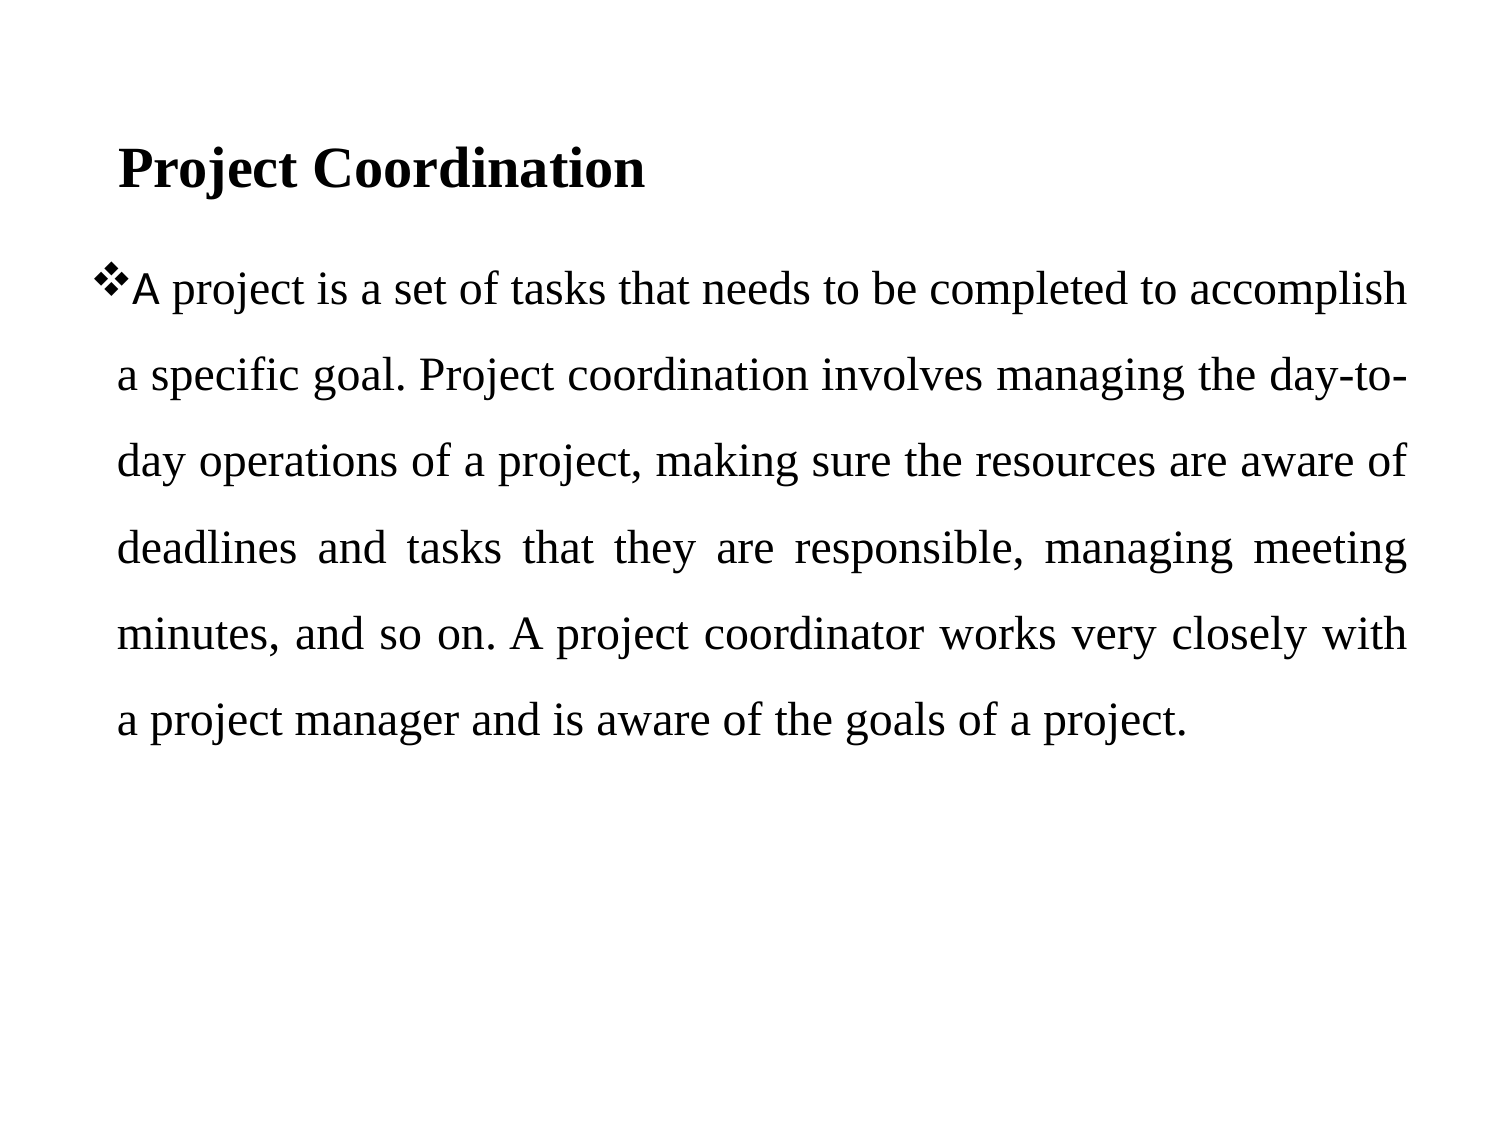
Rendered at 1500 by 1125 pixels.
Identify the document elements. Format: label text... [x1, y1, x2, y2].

list A project is a set of tasks that needs to be completed to accomplish a specific goal. Project coordination involves managing the day-to-day operations of a project, making sure the resources are aware of deadlines and tasks that they are responsible, managing meeting minutes, and so on. A project coordinator works very closely with a project manager and is aware of the goals of a project. [75, 219, 1425, 840]
title Project Coordination [103, 59, 1397, 219]
